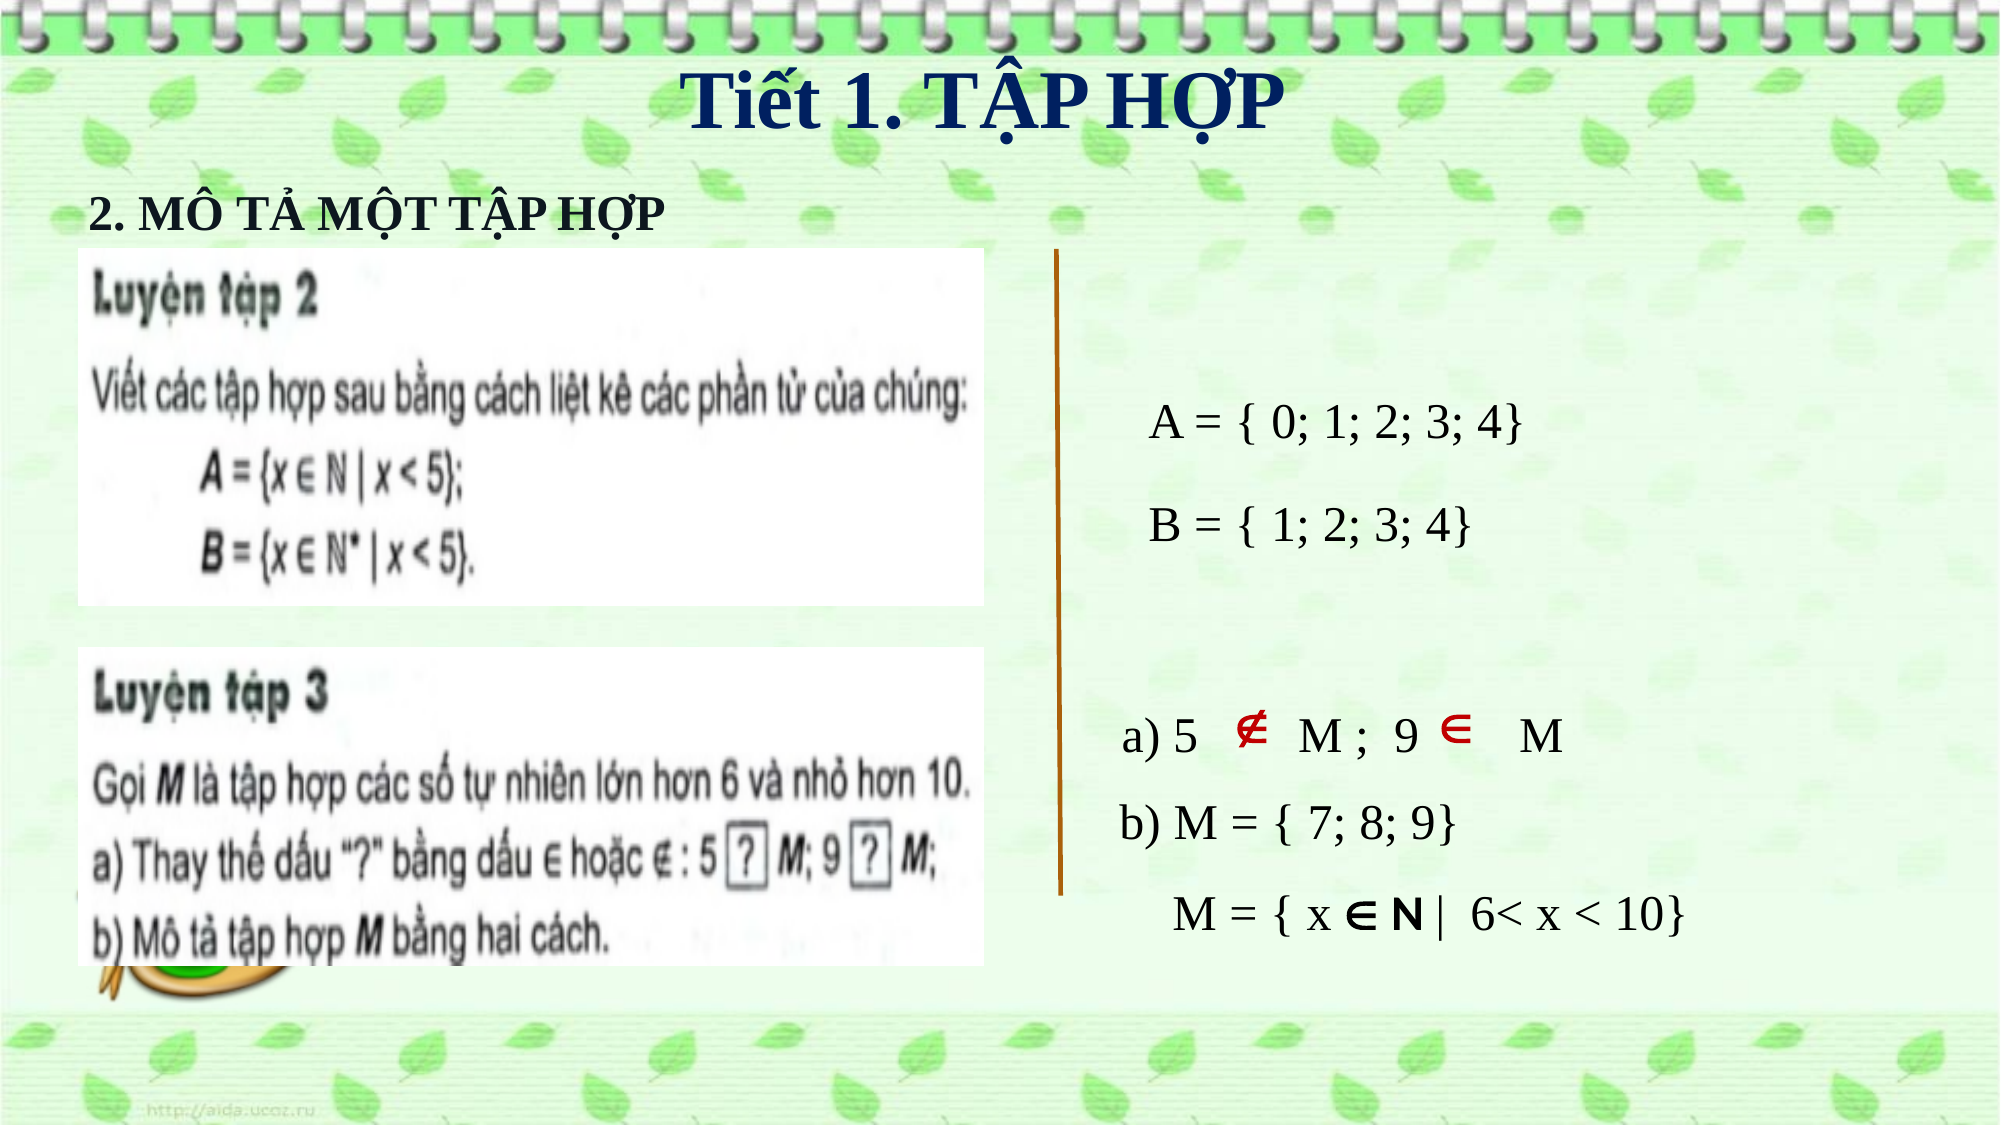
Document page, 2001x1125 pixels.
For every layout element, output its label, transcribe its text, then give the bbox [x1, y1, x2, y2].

text_box b) M = { 7; 8; 9} [1104, 752, 1613, 857]
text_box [1056, 248, 1061, 896]
text_box B = { 1; 2; 3; 4} [1133, 453, 1675, 559]
text_box Tiết 1. TẬP HỢP [664, 37, 1404, 153]
text_box 2. MÔ TẢ MỘT TẬP HỢP [73, 173, 1373, 248]
text_box M = { x  N | 6< x < 10} [1157, 842, 1856, 948]
text_box A = { 0; 1; 2; 3; 4} [1133, 351, 1639, 453]
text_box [1054, 393, 1062, 899]
text_box a) 5 M ; 9 M [1106, 665, 1579, 771]
picture [0, 0, 2001, 1125]
text_box   [1219, 685, 1612, 761]
